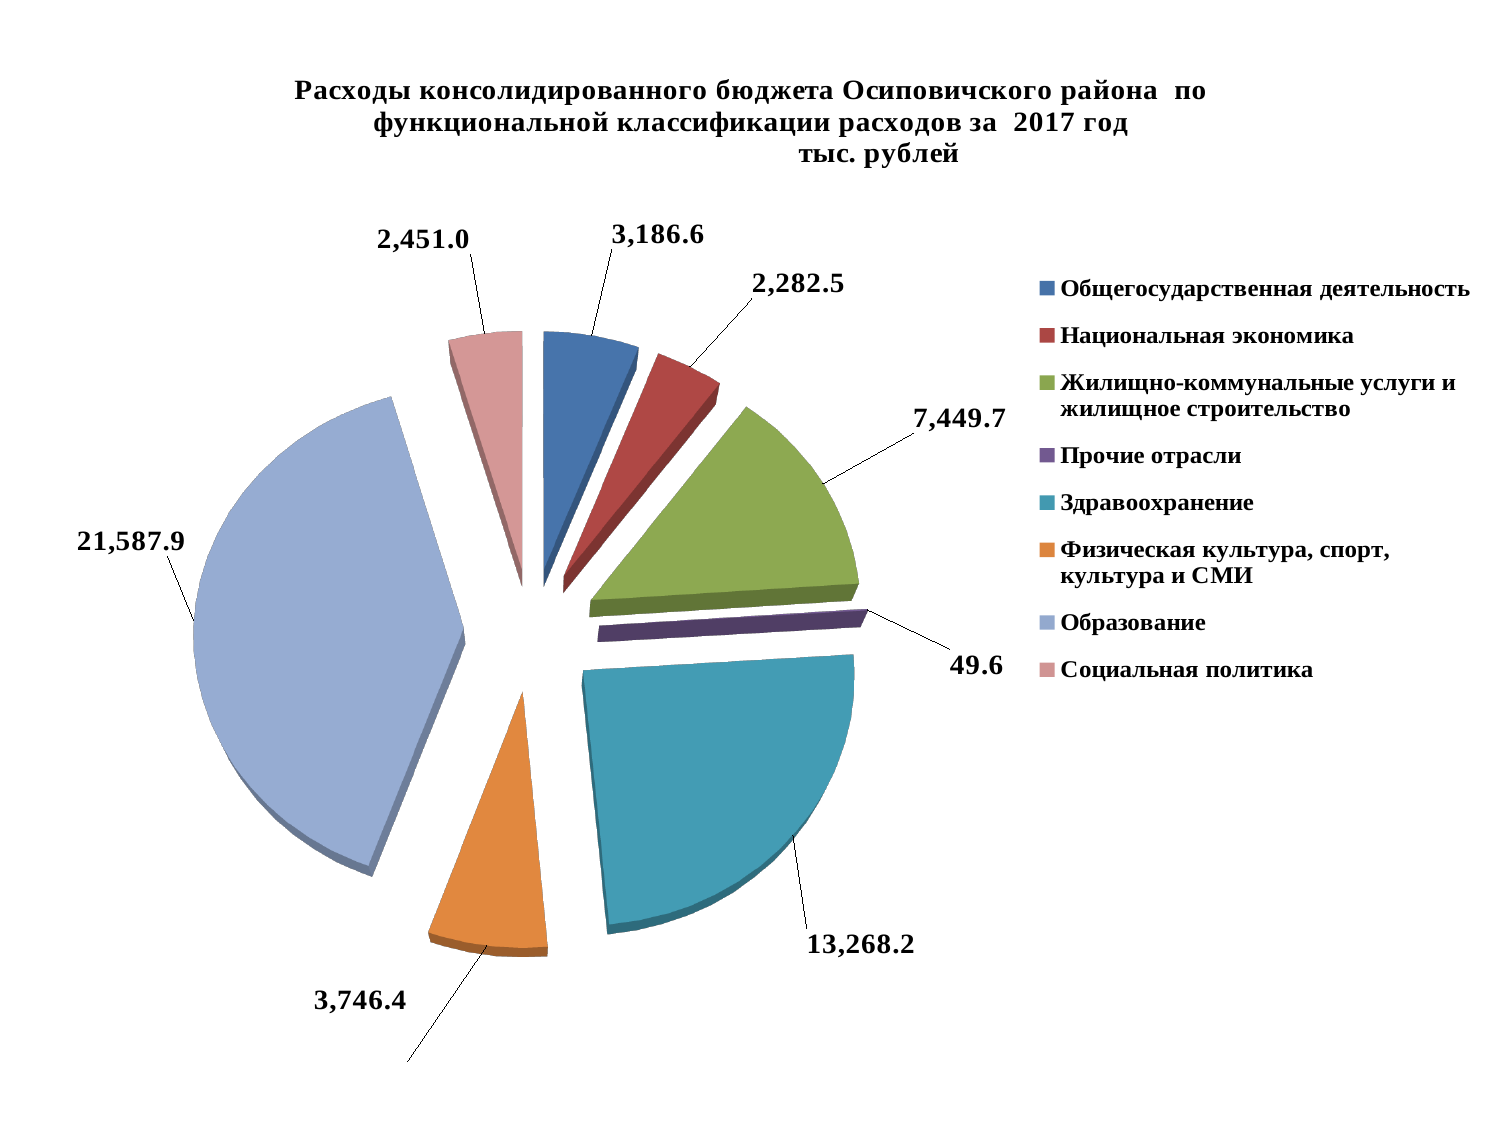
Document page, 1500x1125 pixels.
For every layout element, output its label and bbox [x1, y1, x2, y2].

chart [76, 2, 1483, 1062]
